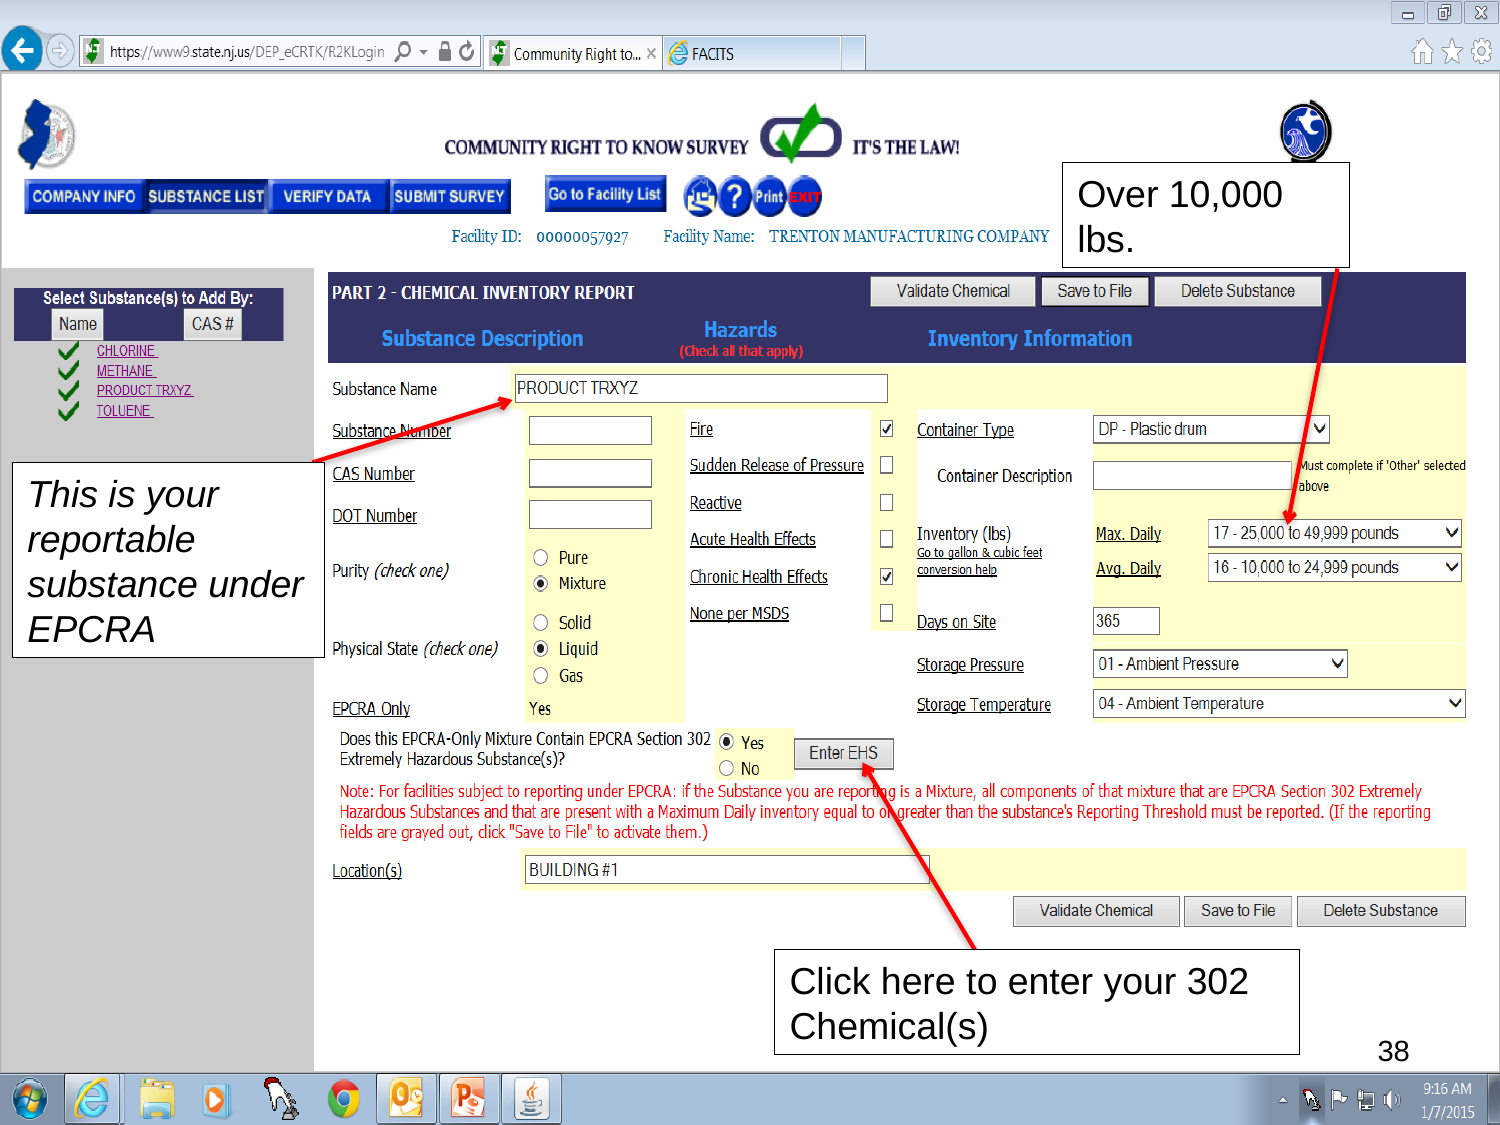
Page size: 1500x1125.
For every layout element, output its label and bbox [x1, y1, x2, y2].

text_box [862, 762, 976, 951]
picture [0, 0, 1500, 1125]
text_box [312, 399, 513, 463]
text_box [1287, 268, 1338, 526]
